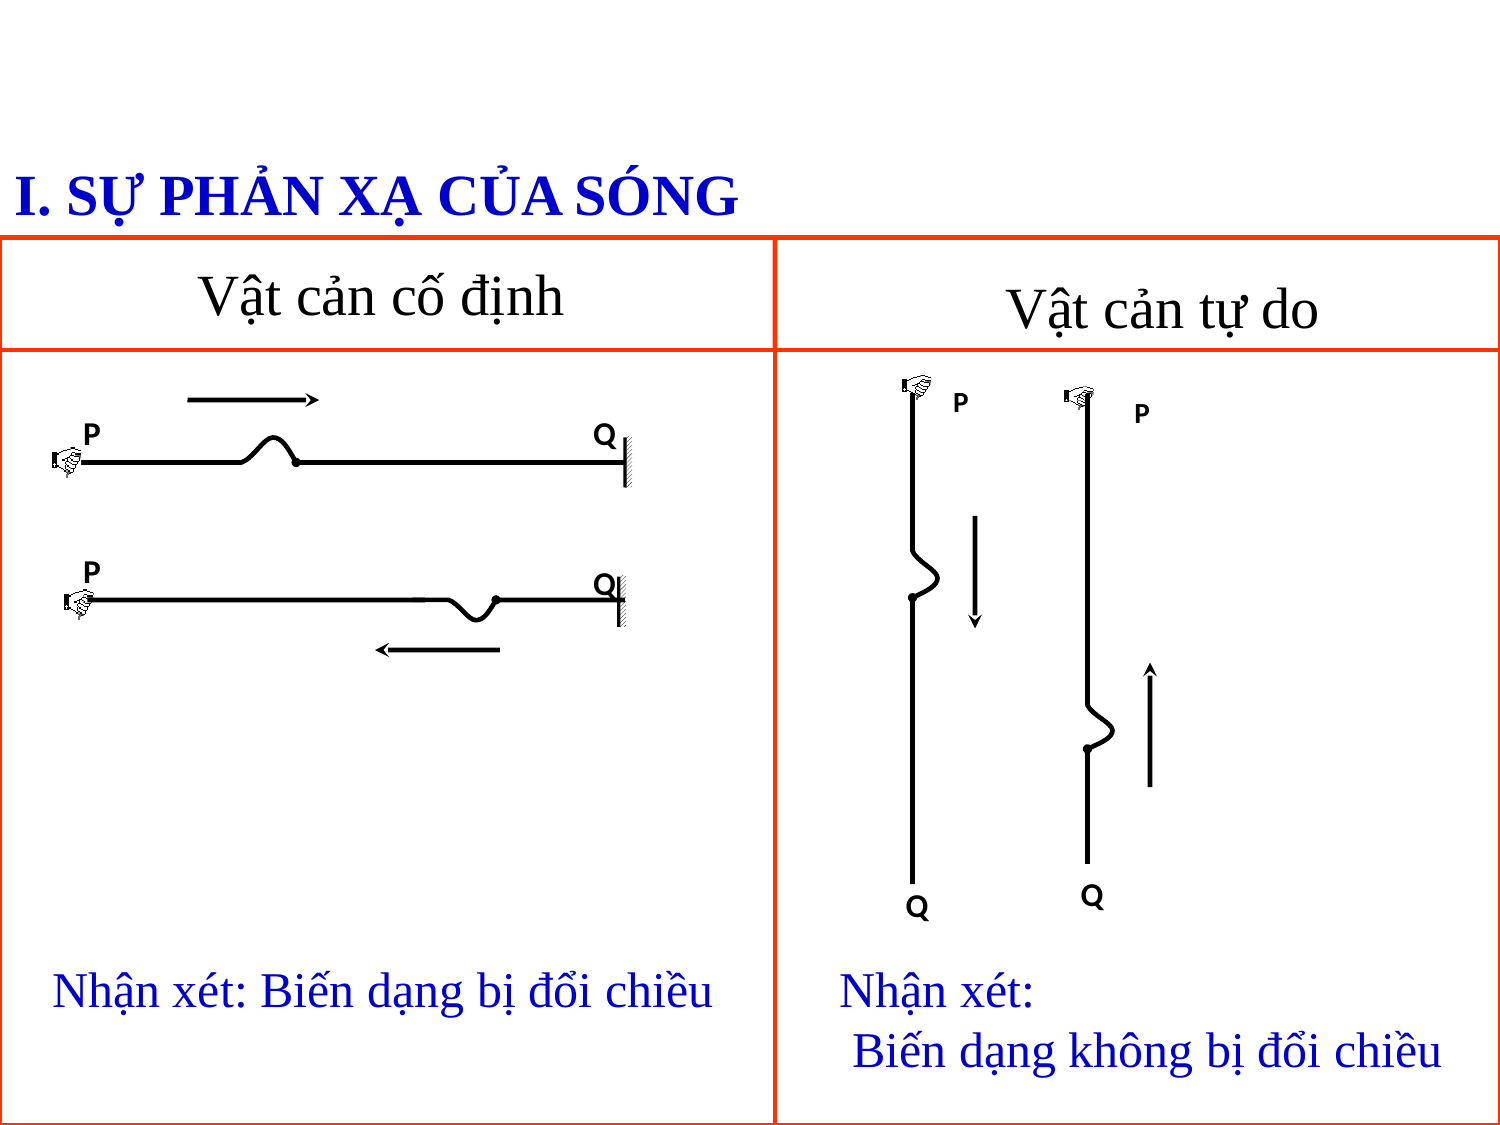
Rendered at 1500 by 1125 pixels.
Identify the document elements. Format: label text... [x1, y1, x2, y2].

text_box Vật cản tự do [875, 262, 1450, 348]
text_box Nhận xét: Biến dạng không bị đổi chiều [825, 949, 1463, 1085]
text_box Nhận xét: Biến dạng bị đổi chiều [37, 949, 813, 1025]
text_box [62, 549, 627, 651]
text_box [774, 350, 1500, 1125]
text_box I. SỰ PHẢN XẠ CỦA SÓNG [0, 149, 913, 235]
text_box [1062, 374, 1160, 901]
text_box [49, 399, 633, 488]
text_box [0, 237, 1500, 350]
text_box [899, 362, 979, 913]
text_box Vật cản cố định [137, 249, 625, 335]
text_box [0, 350, 774, 1125]
